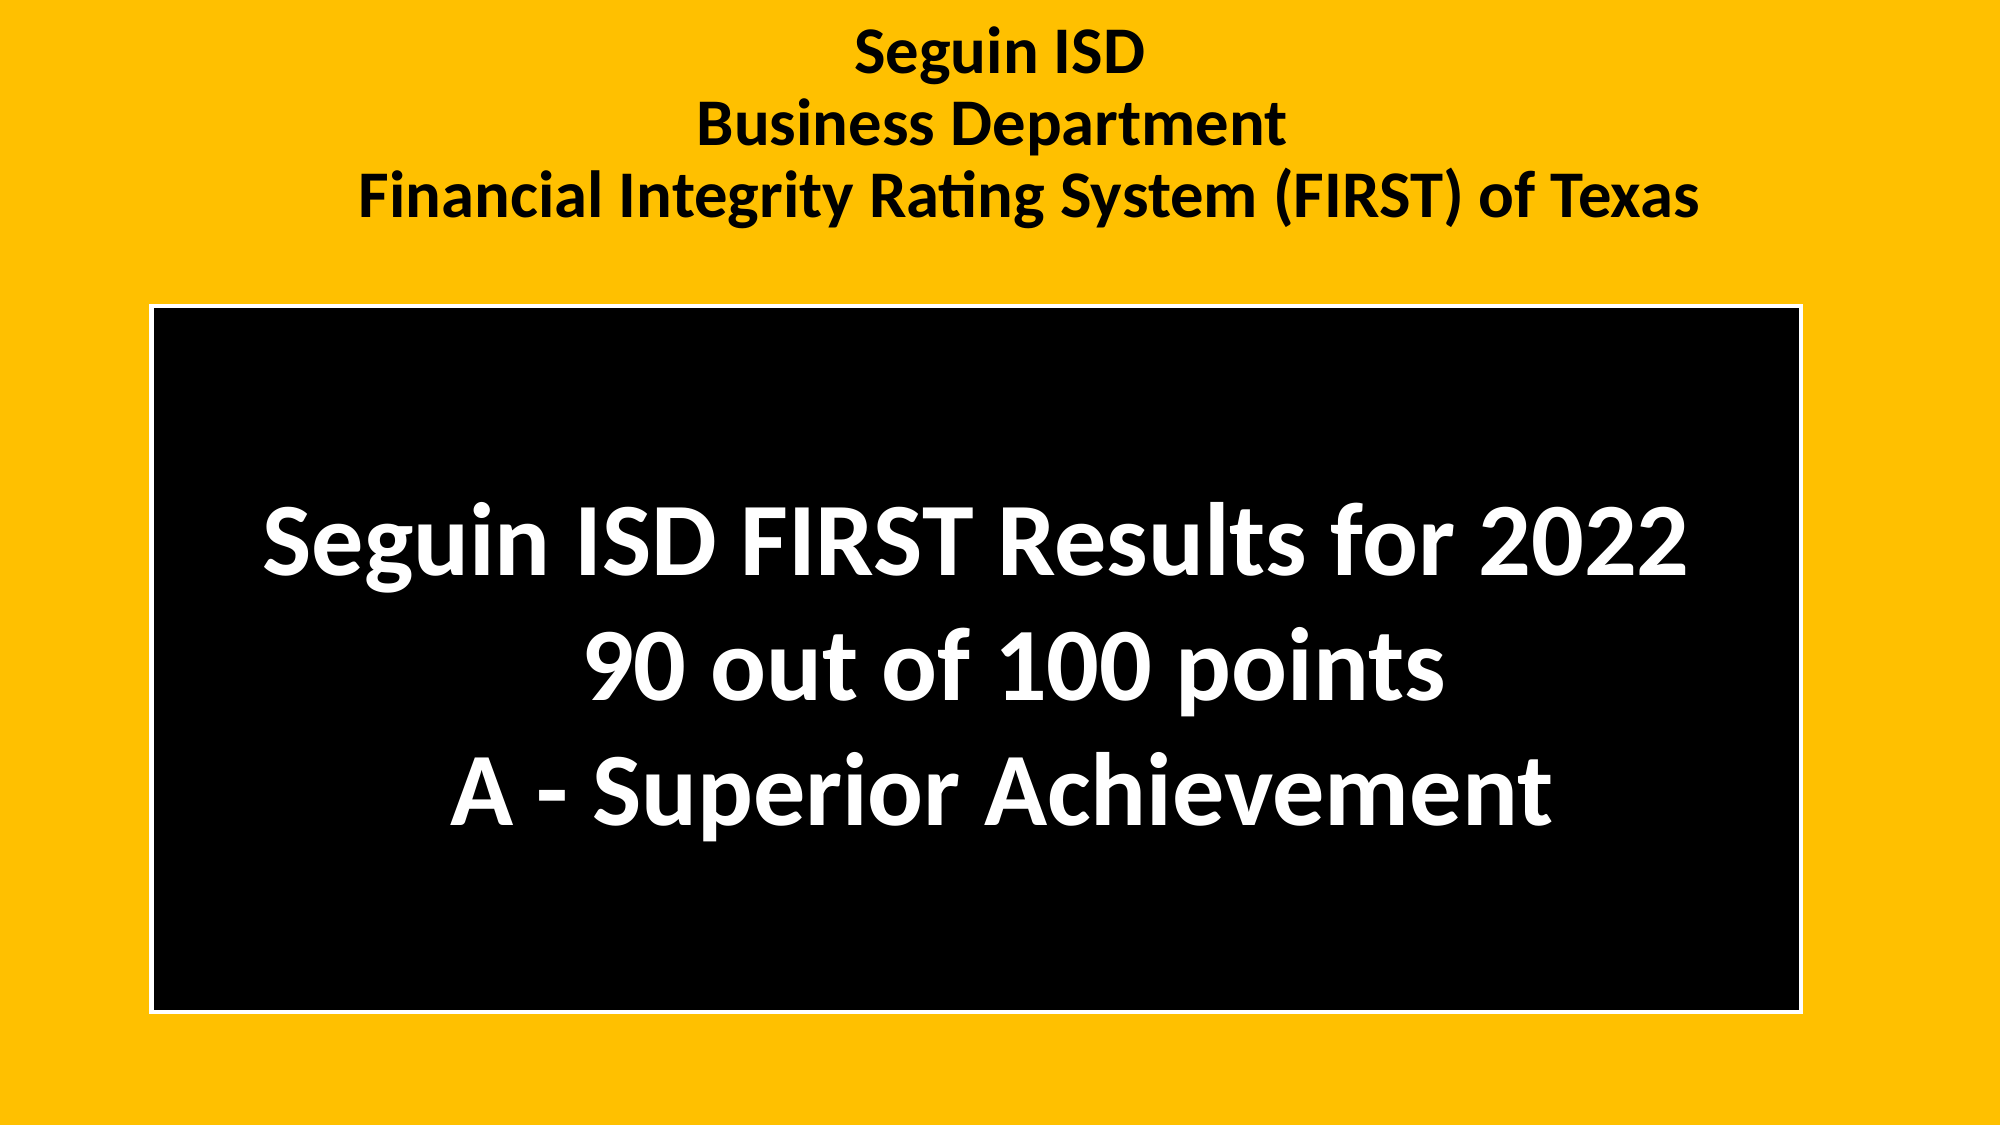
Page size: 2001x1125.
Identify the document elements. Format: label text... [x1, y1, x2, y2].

title Seguin ISD Business Department Financial Integrity Rating System (FIRST) of Texas [137, 15, 1863, 233]
text_box Seguin ISD FIRST Results for 2022 90 out of 100 points A - Superior Achievement [151, 306, 1802, 1013]
